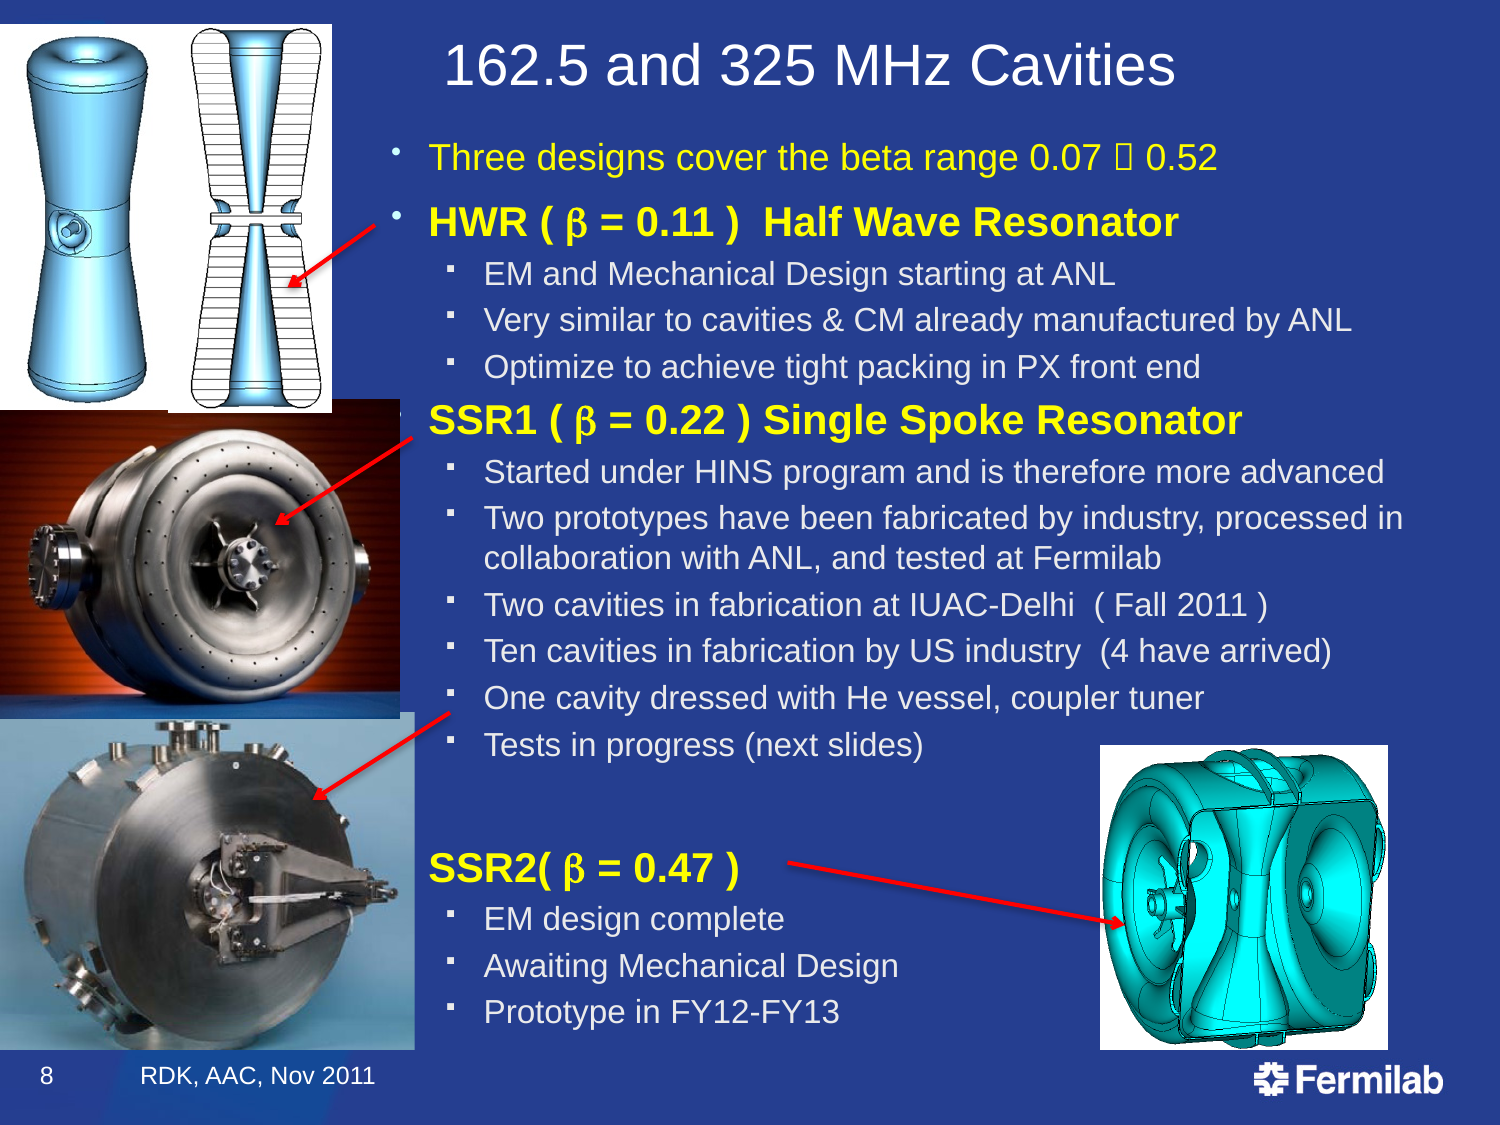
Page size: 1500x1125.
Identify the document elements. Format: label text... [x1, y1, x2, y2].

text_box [312, 712, 451, 801]
footer RDK, AAC, Nov 2011 [124, 1037, 1188, 1098]
list HWR ( b = 0.11 ) Half Wave Resonator EM and Mechanical Design starting at ANL Very similar to cavities & CM already manufactured by ANL Optimize to achieve tight packing in PX front end SSR1 ( b = 0.22 ) Single Spoke Resonator Started under HINS program and is therefore more advanced Two prototypes have been fabricated by industry, processed in collaboration with ANL, and tested at Fermilab Two cavities in fabrication at IUAC-Delhi ( Fall 2011 ) Ten cavities in fabrication by US industry (4 have arrived) One cavity dressed with He vessel, coupler tuner Tests in progress (next slides) SSR2( b = 0.47 ) EM design complete Awaiting Mechanical Design Prototype in FY12-FY13 [374, 187, 1438, 1063]
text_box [787, 862, 1126, 926]
picture [0, 0, 1500, 1125]
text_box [287, 224, 376, 288]
title 162.5 and 325 MHz Cavities [412, 0, 1451, 126]
text_box Three designs cover the beta range 0.07  0.52 [375, 124, 1300, 200]
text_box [274, 437, 413, 526]
picture [1099, 745, 1388, 1051]
slide_number 8 [24, 1060, 113, 1098]
